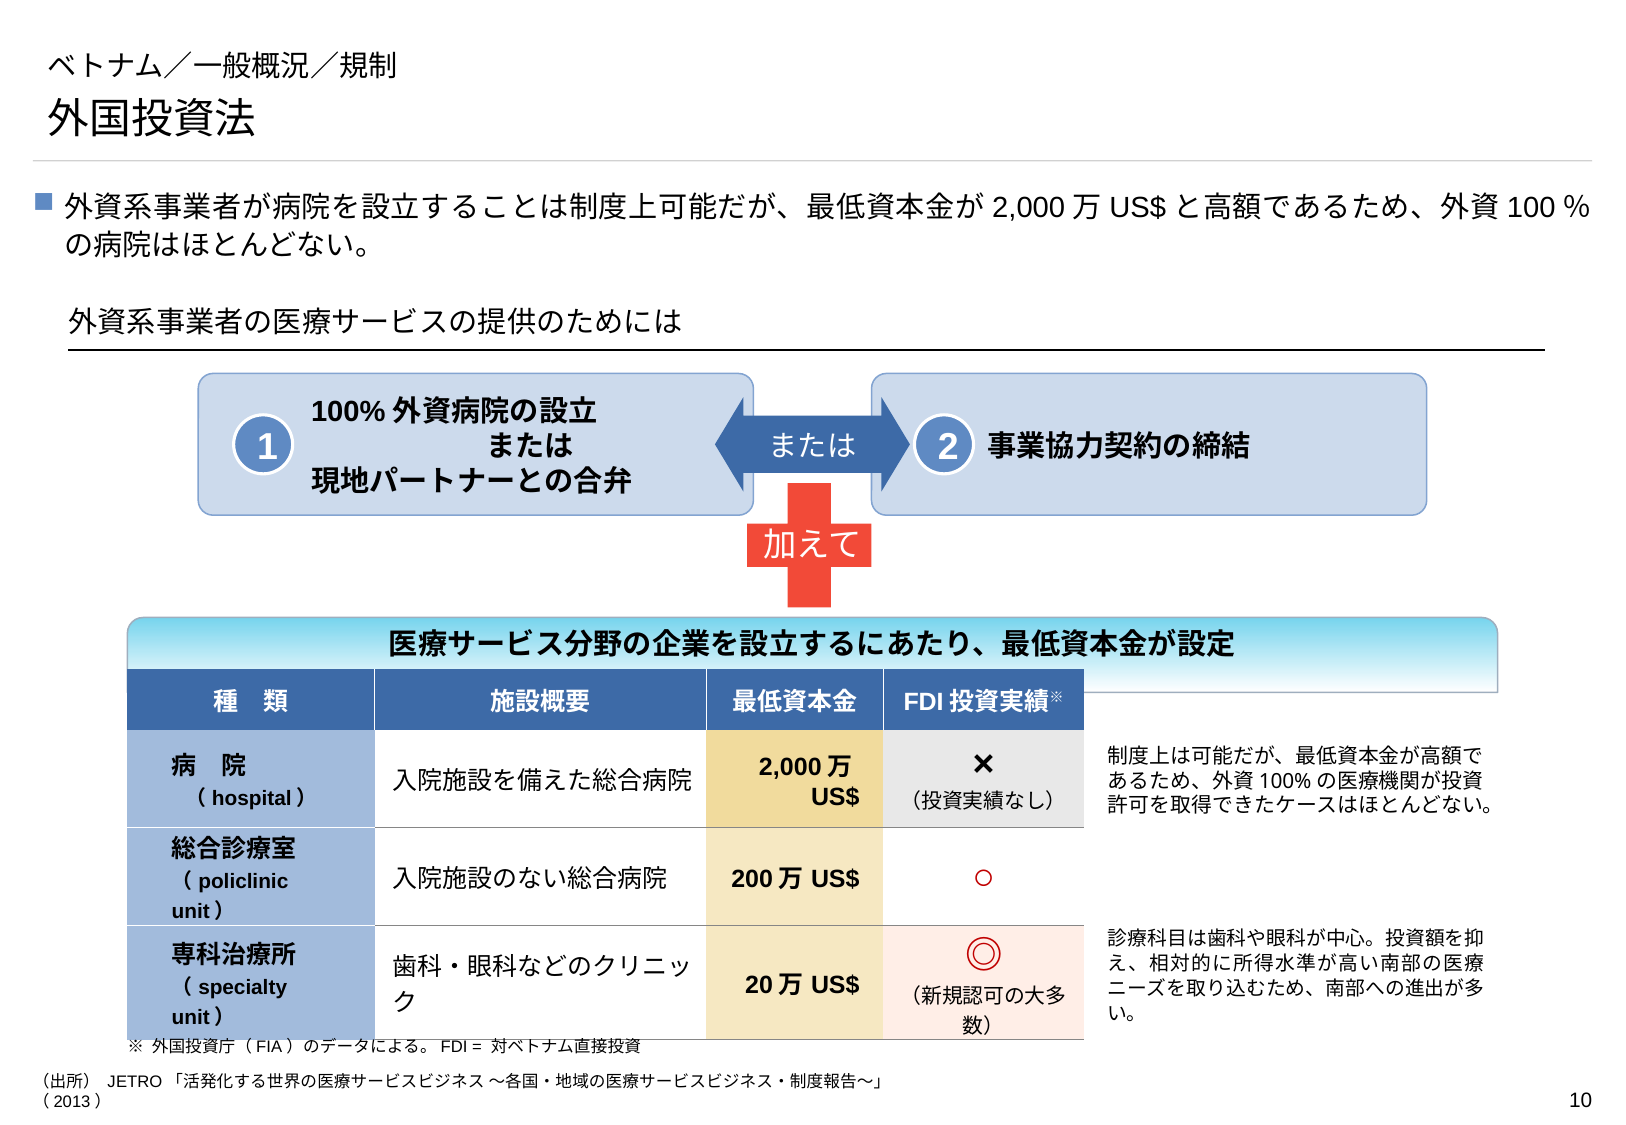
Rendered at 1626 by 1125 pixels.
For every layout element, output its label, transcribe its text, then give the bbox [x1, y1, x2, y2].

table_cell 専科治療所 （specialty unit） [127, 926, 375, 1034]
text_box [68, 302, 1546, 351]
text_box 制度上は可能だが、最低資本金が高額であるため、外資100%の医療機関が投資許可を取得できたケースはほとんどない。 [1096, 731, 1498, 828]
table_cell 病 院 （hospital） [127, 730, 375, 827]
table_cell 200万US$ [706, 828, 883, 925]
table_header 施設概要 [375, 669, 706, 730]
table_cell 総合診療室 （policlinic unit） [127, 828, 375, 925]
table_cell ○ [883, 828, 1084, 925]
text_box [787, 483, 831, 513]
text_box 診療科目は歯科や眼科が中心。投資額を抑え、相対的に所得水準が高い南部の医療ニーズを取り込むため、南部への進出が多い。 [1095, 928, 1496, 1021]
text_box 1 [231, 412, 295, 476]
table_cell ◎ （新規認可の大多数） [883, 926, 1084, 1039]
table_cell 20万US$ [706, 926, 883, 1039]
table_header 種 類 [127, 669, 374, 730]
text_box ※ 外国投資庁（FIA）のデータによる。FDI = 対ベトナム直接投資 [127, 1034, 648, 1059]
text_box 事業協力契約の締結 [869, 371, 1429, 518]
text_box （出所） JETRO「活発化する世界の医療サービスビジネス ～各国・地域の医療サービスビジネス・制度報告～」（2013） [32, 1070, 955, 1094]
text_box または [714, 397, 910, 492]
text_box [787, 573, 831, 608]
text_box 加えて [694, 513, 931, 573]
table_header 最低資本金 [707, 669, 883, 730]
text_box 外資系事業者が病院を設立することは制度上可能だが、最低資本金が2,000万US$と高額であるため、外資100％の病院はほとんどない。 [32, 184, 1593, 262]
text_box 100%外資病院の設立 または 現地パートナーとの合弁 [196, 371, 756, 518]
table_cell 入院施設を備えた総合病院 [375, 730, 706, 827]
table_header FDI投資実績※ [884, 669, 1084, 730]
table_cell 2,000万US$ [706, 730, 883, 827]
table_cell 入院施設のない総合病院 [375, 828, 706, 925]
table_cell × （投資実績なし） [883, 730, 1084, 827]
text_box 医療サービス分野の企業を設立するにあたり、最低資本金が設定 [127, 617, 1498, 693]
list 外国投資法 [32, 90, 1593, 149]
table_cell 歯科・眼科などのクリニック [375, 926, 706, 1039]
text_box 2 [912, 412, 976, 476]
title ベトナム／一般概況／規制 [32, 30, 1593, 90]
